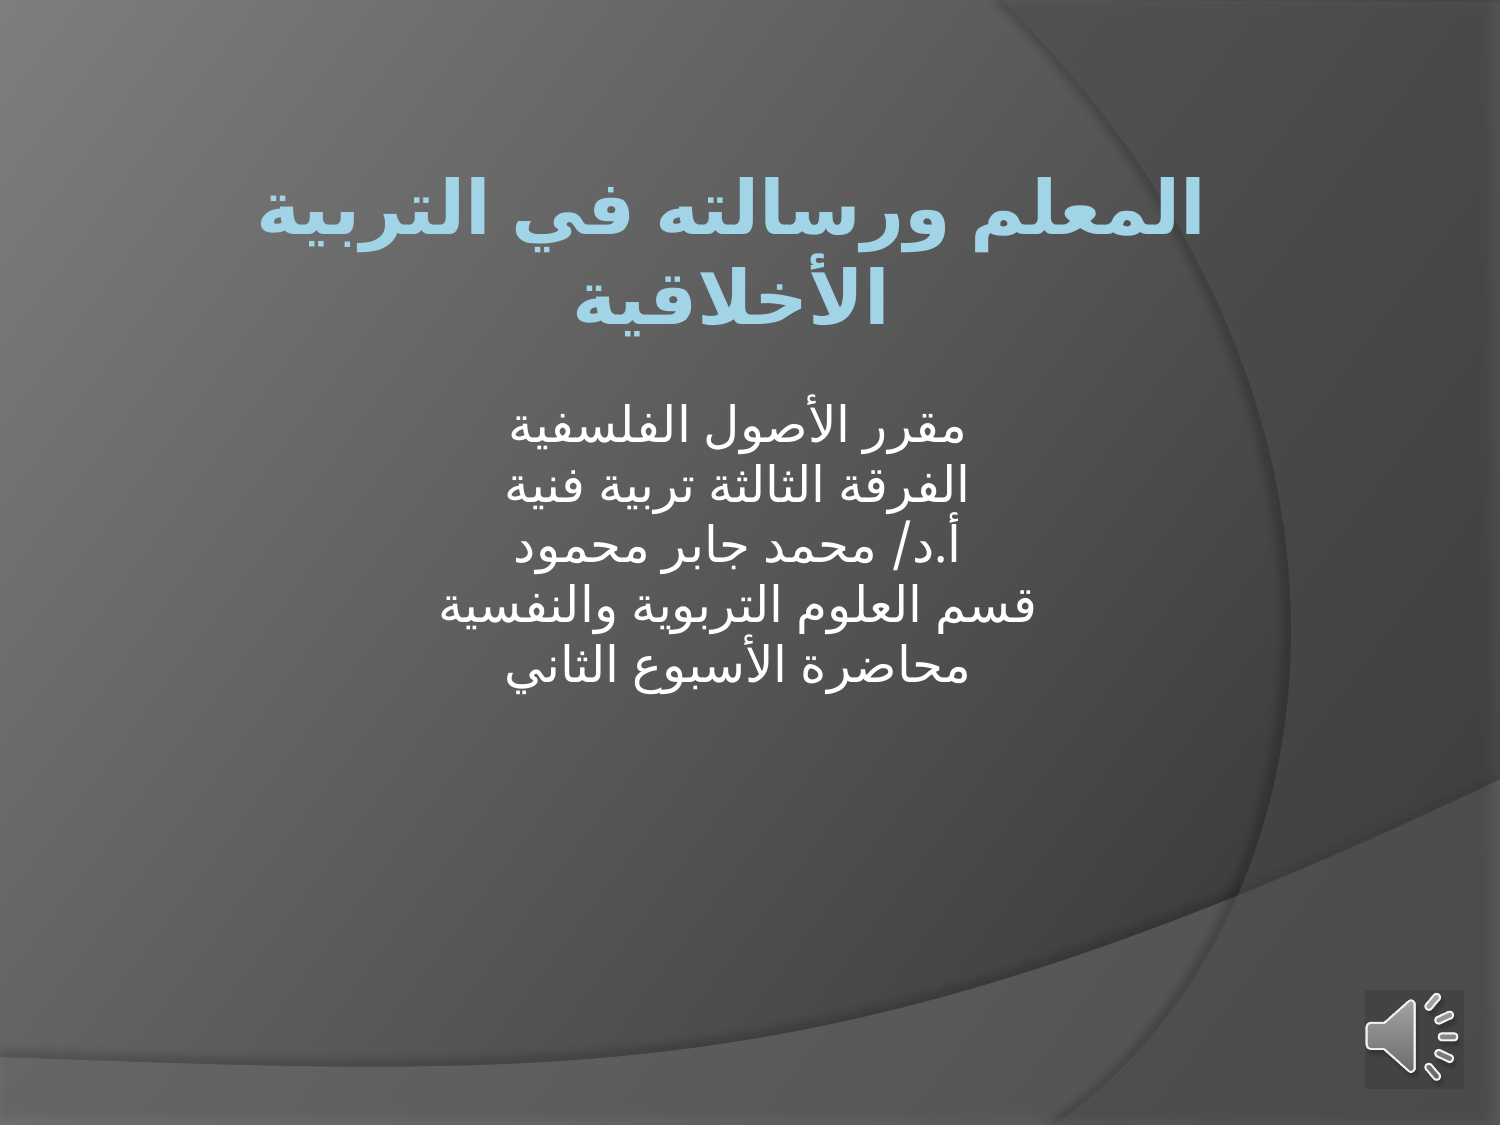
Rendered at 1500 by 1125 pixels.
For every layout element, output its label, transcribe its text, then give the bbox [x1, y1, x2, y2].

title المعلم ورسالته في التربية الأخلاقية [87, 152, 1376, 340]
picture [1364, 989, 1465, 1090]
text_box مقرر الأصول الفلسفية الفرقة الثالثة تربية فنية أ.د/ محمد جابر محمود قسم العلوم التربوية والنفسية محاضرة الأسبوع الثاني [253, 385, 1223, 745]
